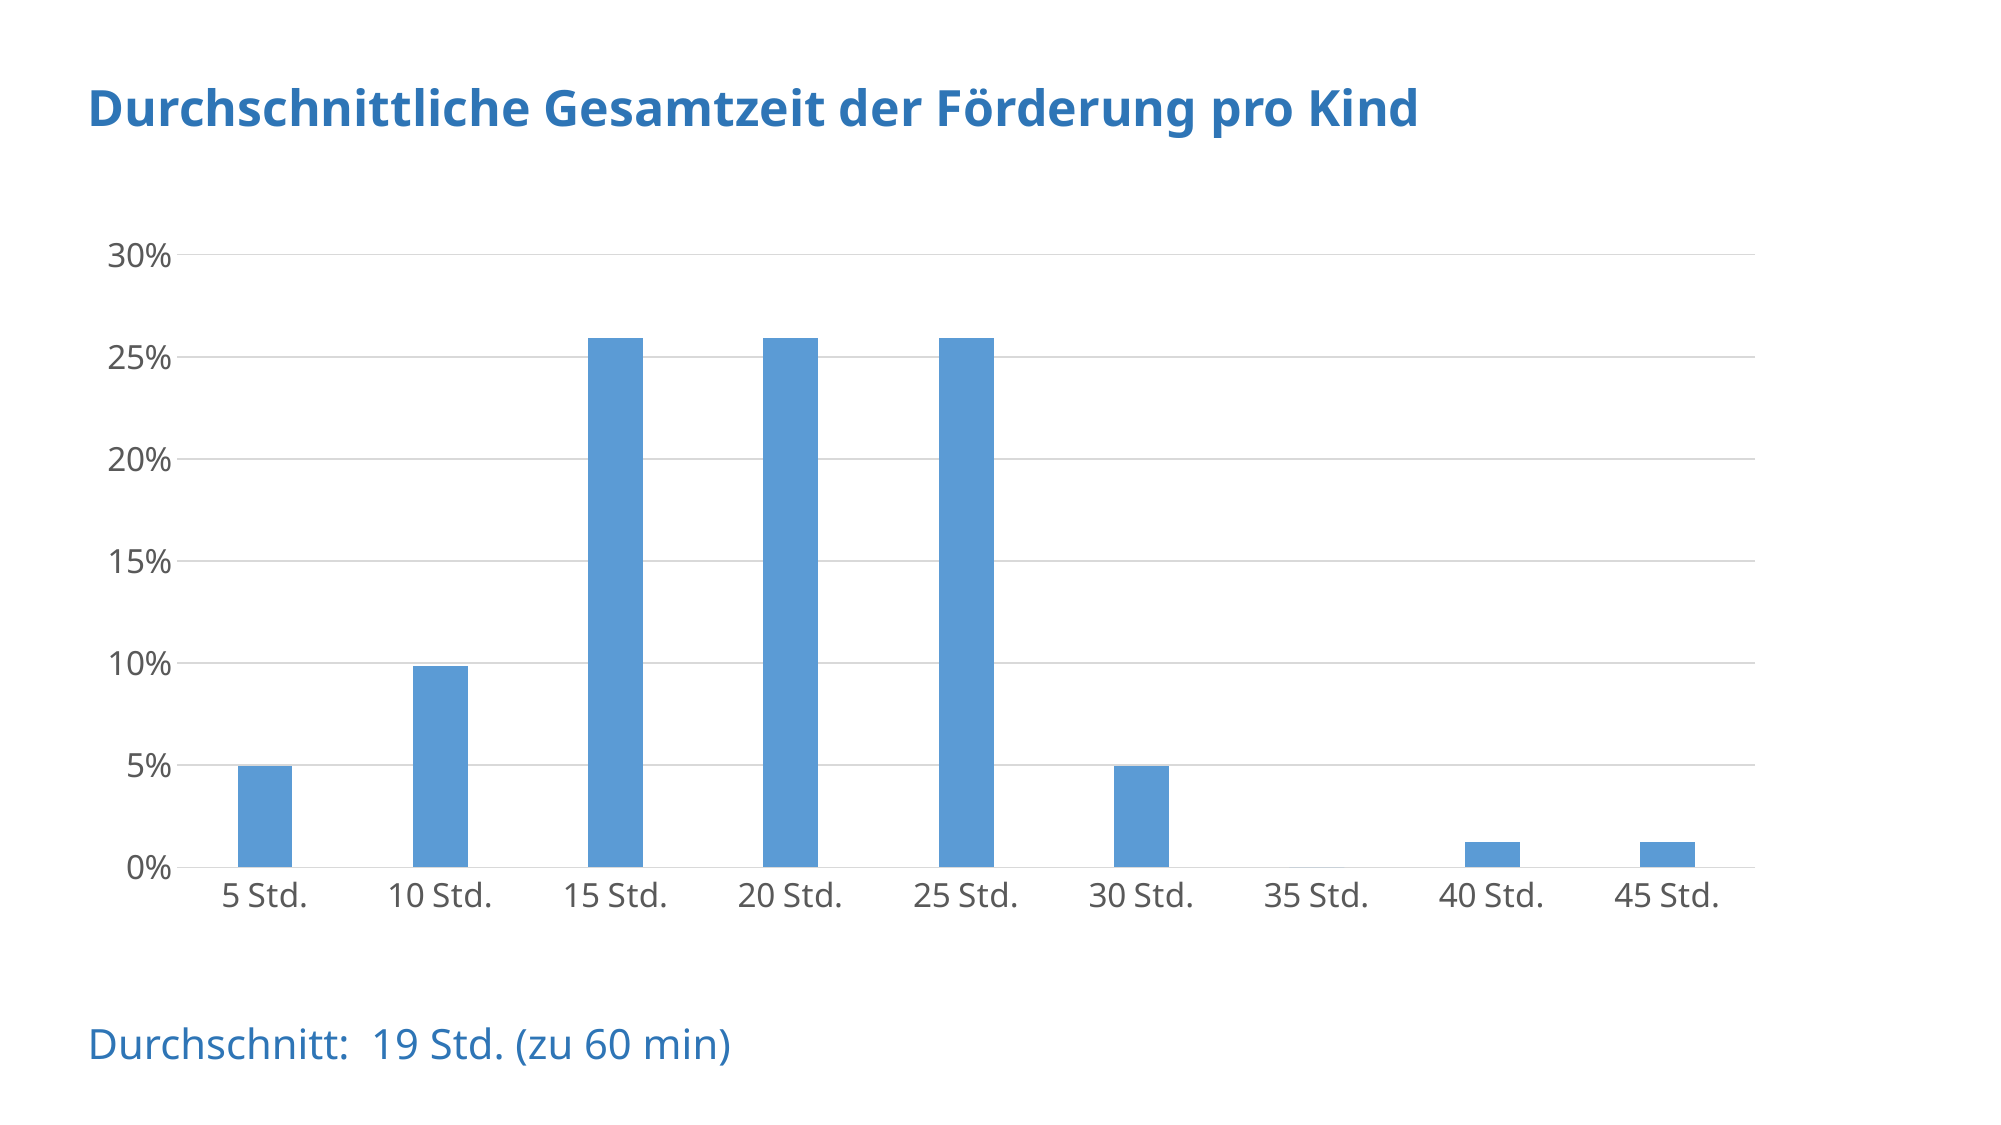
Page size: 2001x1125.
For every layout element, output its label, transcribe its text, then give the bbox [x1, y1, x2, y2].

chart [72, 218, 1790, 932]
text_box Durchschnitt: 19 Std. (zu 60 min) [72, 1010, 1845, 1076]
text_box Durchschnittliche Gesamtzeit der Förderung pro Kind [72, 68, 1845, 144]
